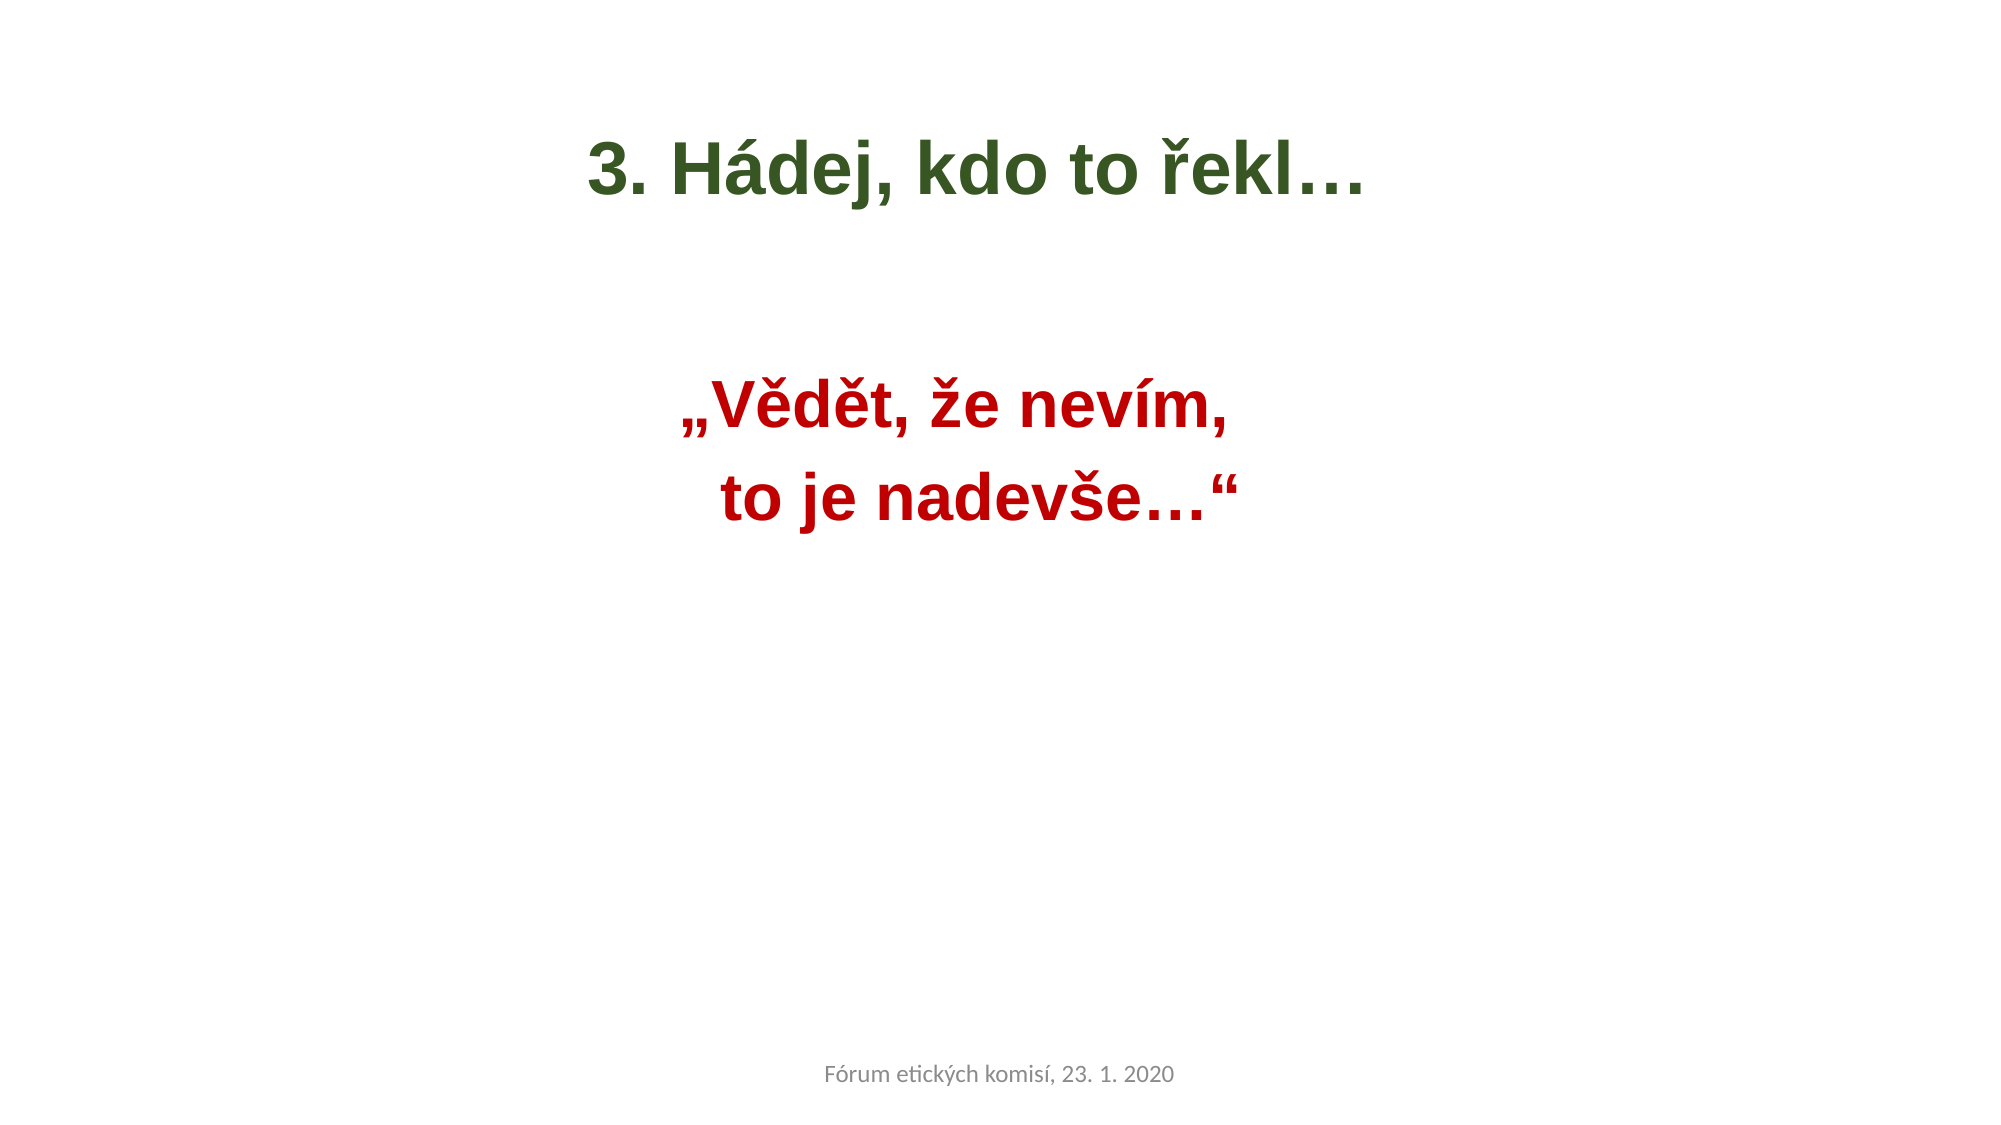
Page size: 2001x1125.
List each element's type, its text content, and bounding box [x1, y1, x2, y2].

footer Fórum etických komisí, 23. 1. 2020 [662, 1042, 1338, 1103]
title 3. Hádej, kdo to řekl… [116, 61, 1841, 279]
list „Vědět, že nevím, to je nadevše…“ [91, 362, 1817, 581]
